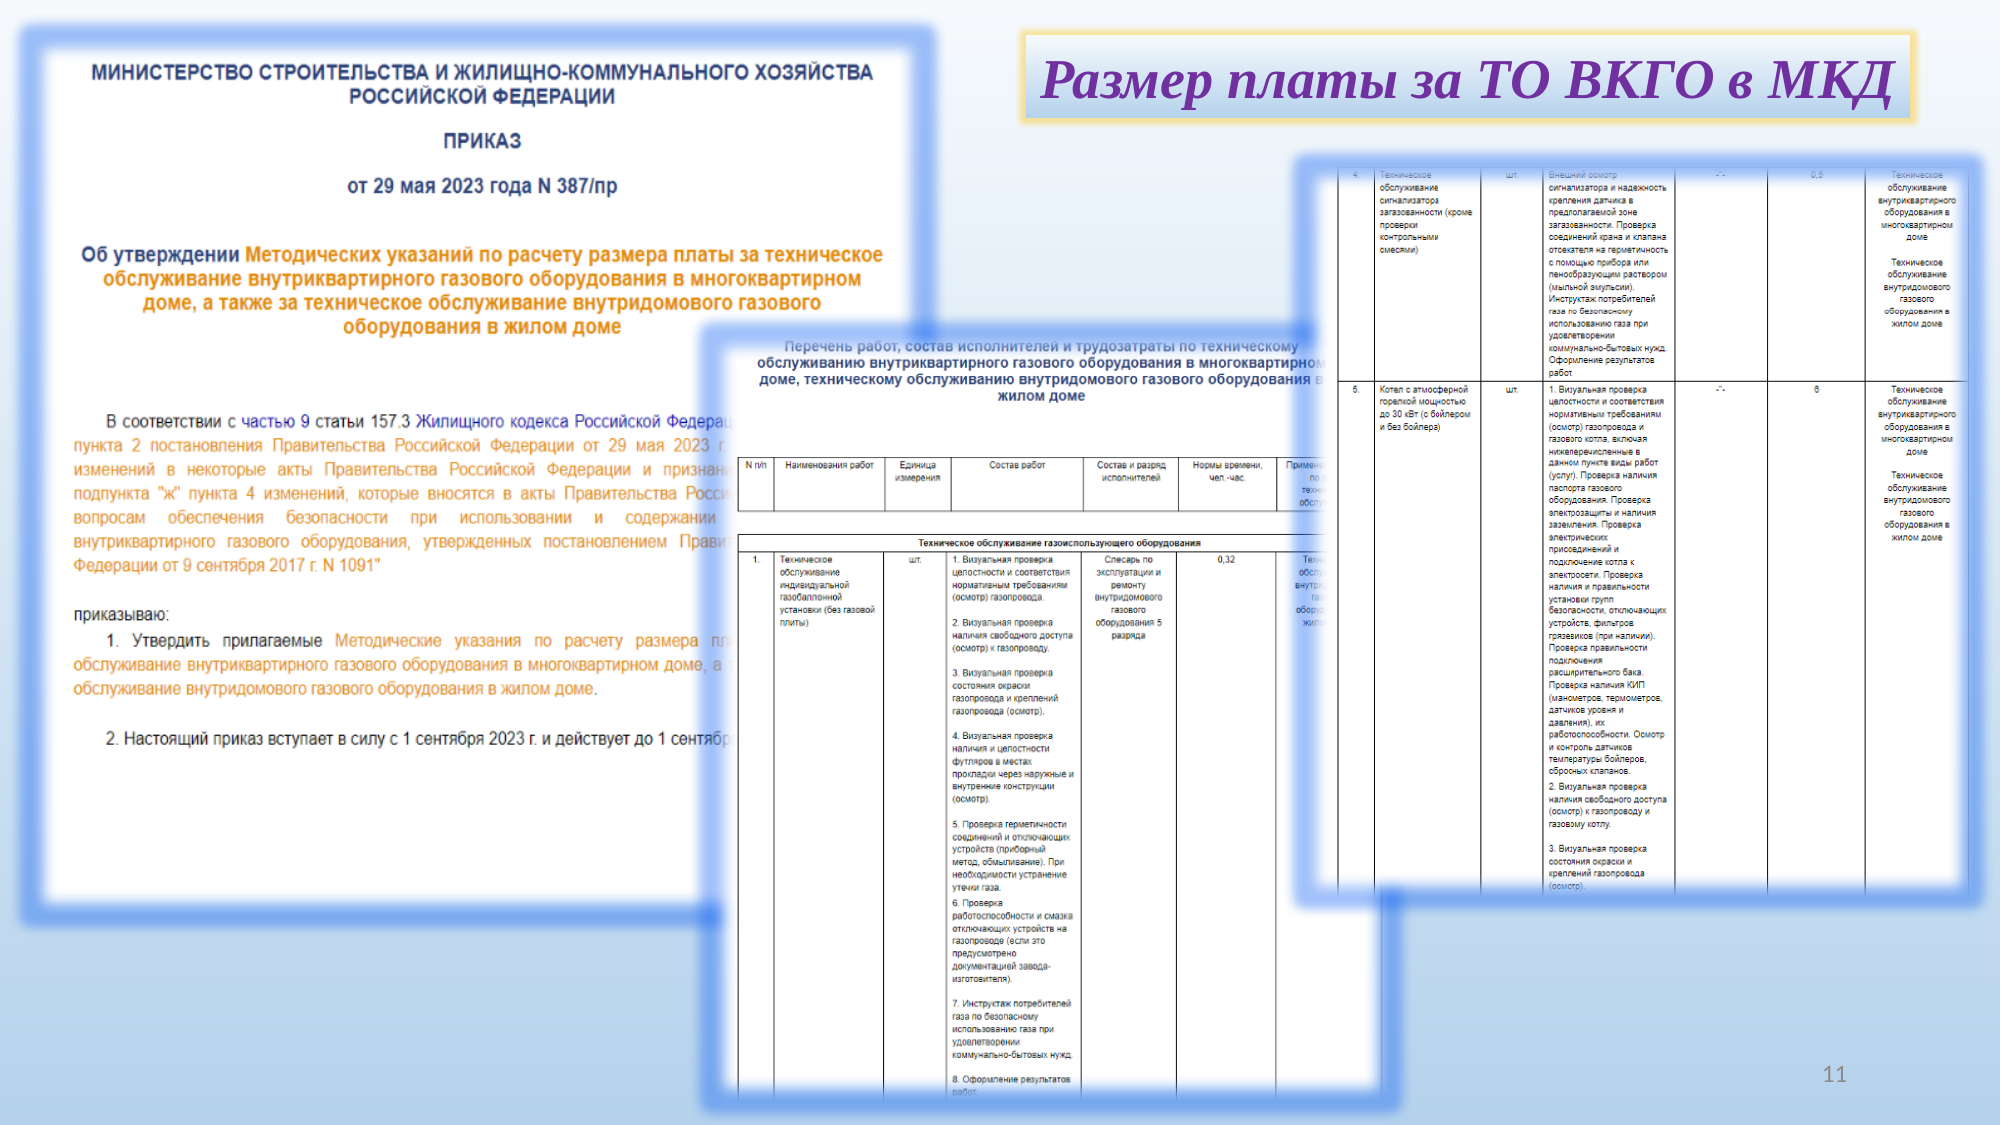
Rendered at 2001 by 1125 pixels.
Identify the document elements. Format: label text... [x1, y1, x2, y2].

text_box Размер платы за ТО ВКГО в МКД [1025, 35, 1910, 118]
picture [30, 35, 1974, 1103]
slide_number 11 [1412, 1042, 1863, 1103]
